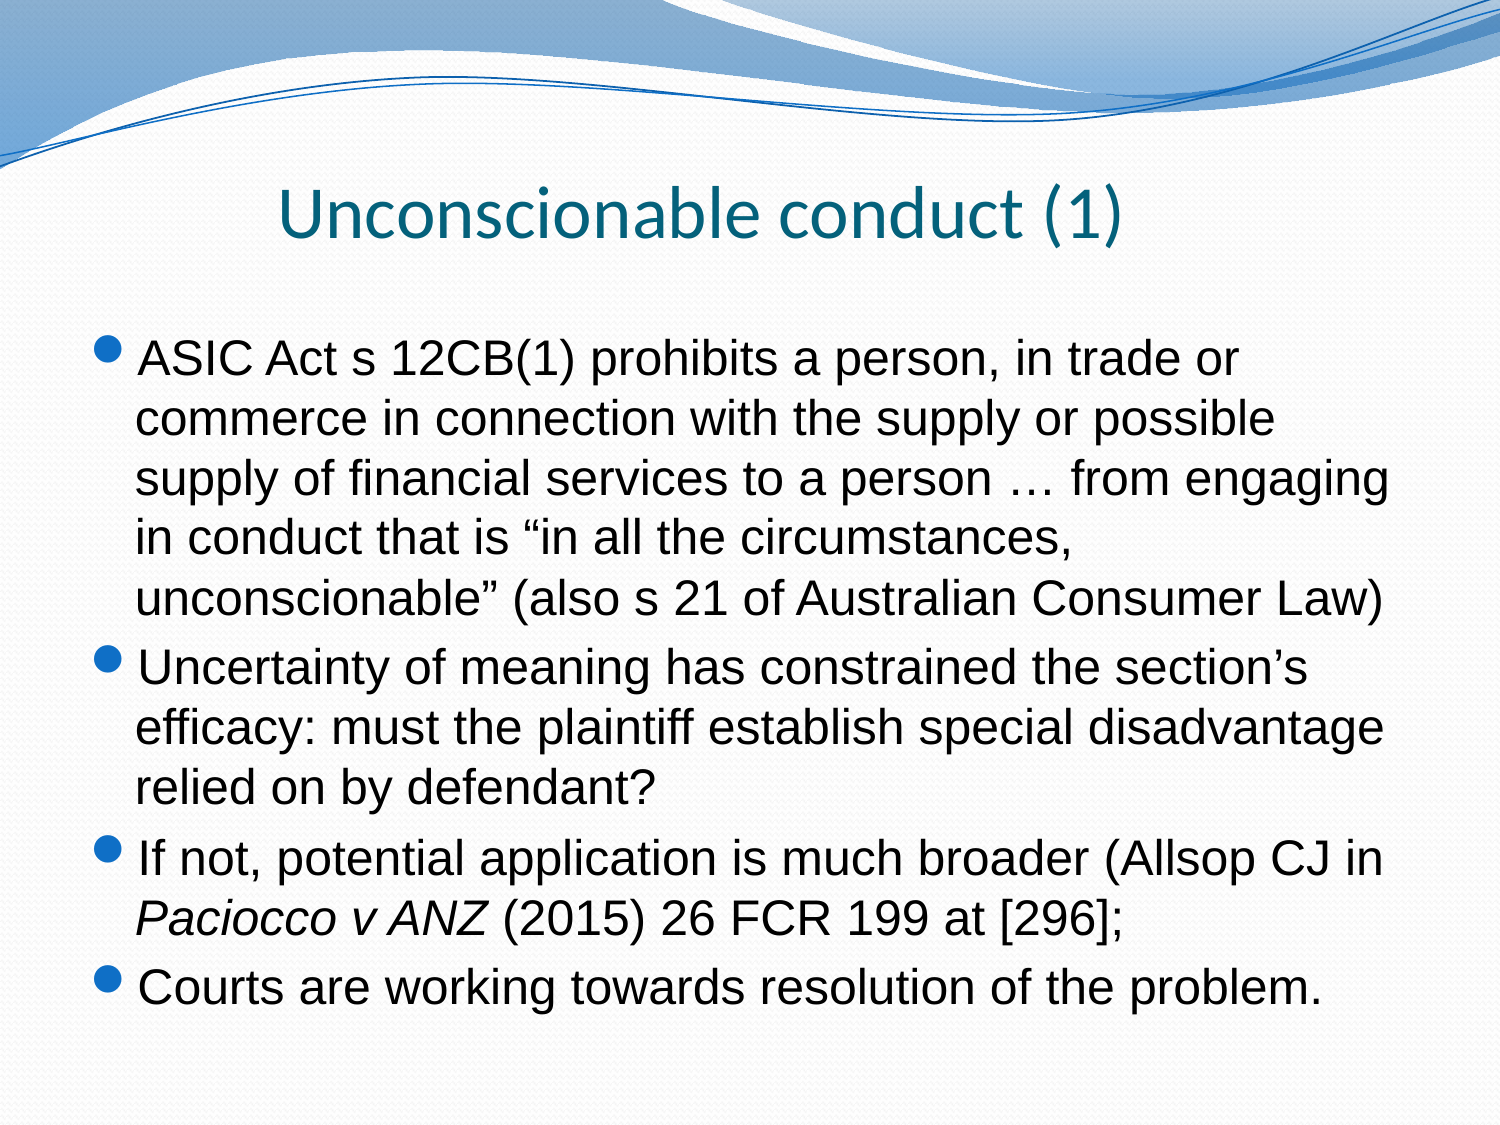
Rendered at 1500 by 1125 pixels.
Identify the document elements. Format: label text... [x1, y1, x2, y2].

title Unconscionable conduct (1) [277, 66, 1500, 255]
list ASIC Act s 12CB(1) prohibits a person, in trade or commerce in connection with the supply or possible supply of financial services to a person … from engaging in conduct that is “in all the circumstances, unconscionable” (also s 21 of Australian Consumer Law) Uncertainty of meaning has constrained the section’s efficacy: must the plaintiff establish special disadvantage relied on by defendant? If not, potential application is much broader (Allsop CJ in Paciocco v ANZ (2015) 26 FCR 199 at [296]; Courts are working towards resolution of the problem. [74, 317, 1426, 1038]
